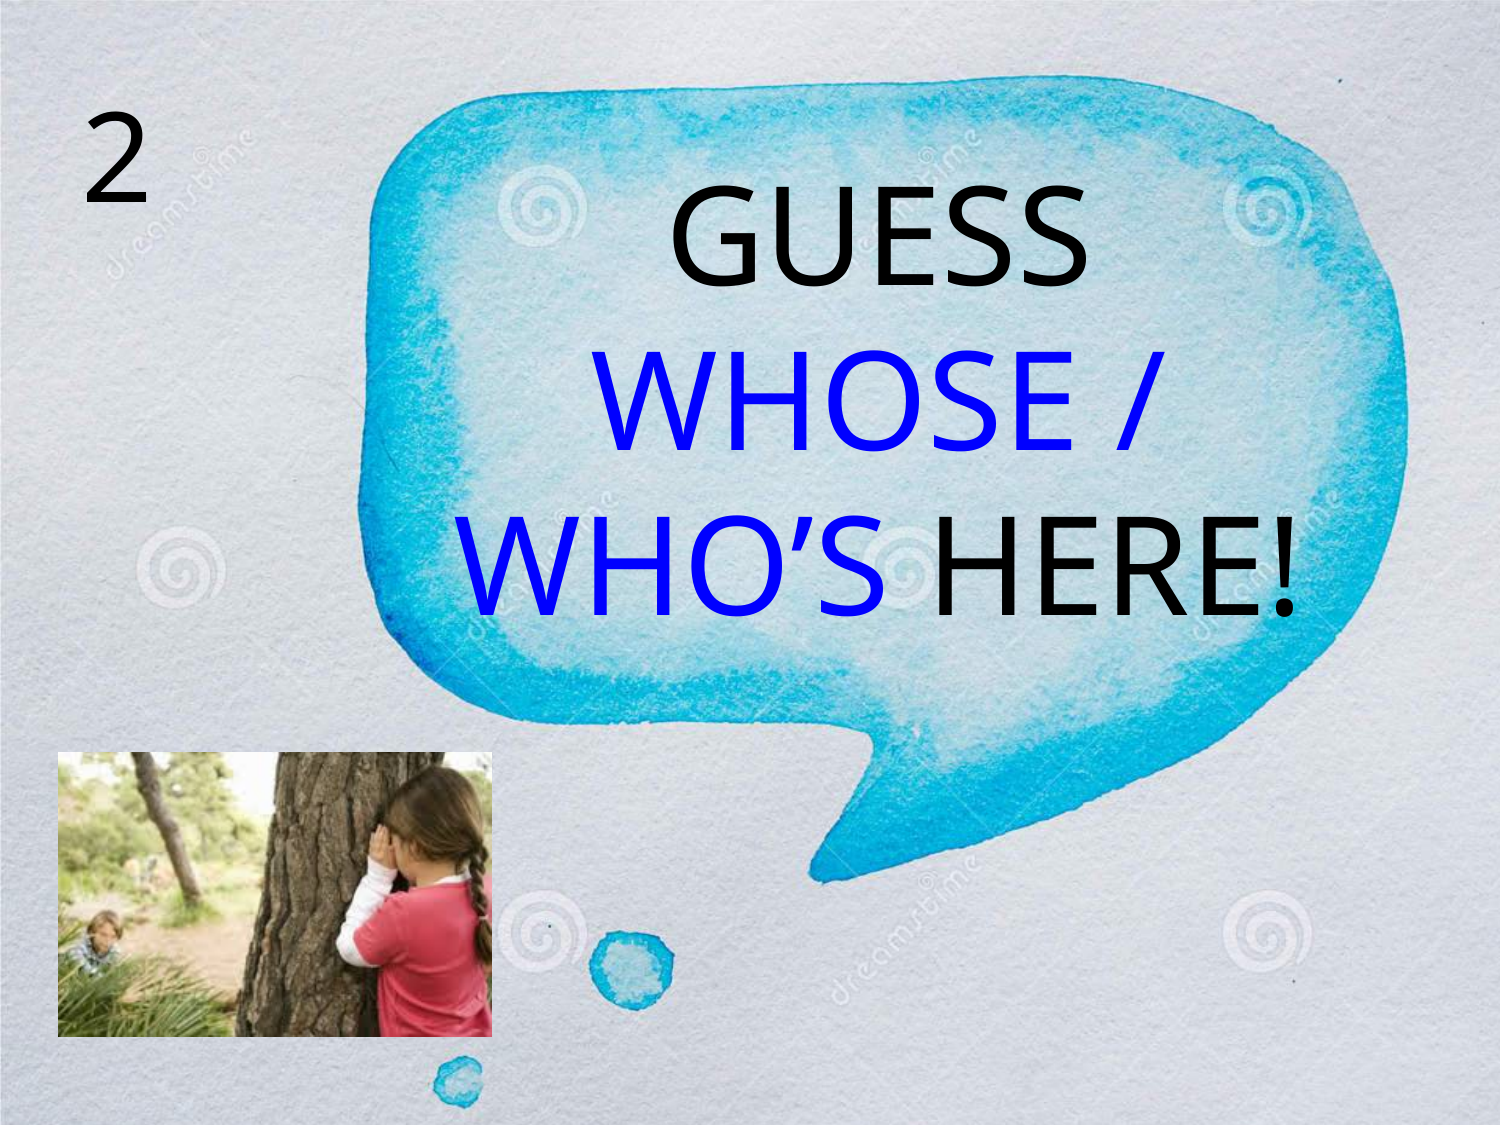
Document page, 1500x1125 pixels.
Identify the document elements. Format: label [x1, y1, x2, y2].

picture [0, 0, 1500, 1125]
list [58, 751, 492, 1037]
